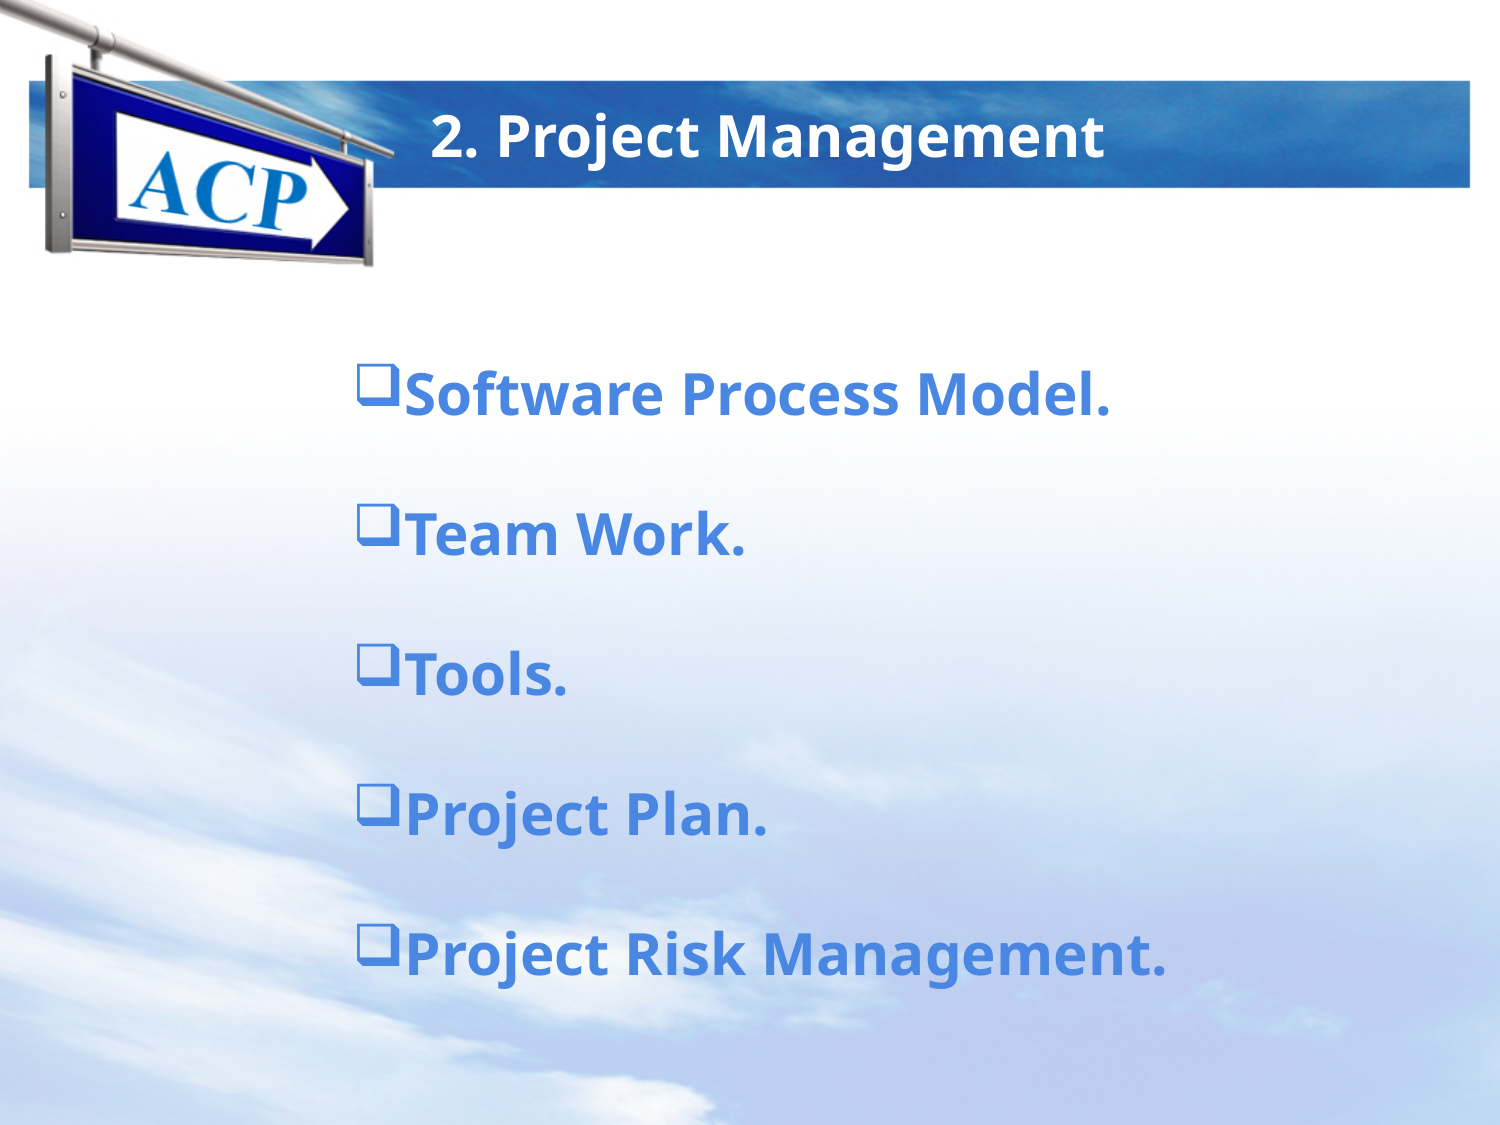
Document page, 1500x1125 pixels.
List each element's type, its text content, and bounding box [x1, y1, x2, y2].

text_box Software Process Model. Team Work. Tools. Project Plan. Project Risk Management. [337, 349, 1300, 1065]
title 2. Project Management [399, 87, 1475, 180]
picture [0, 0, 1500, 1125]
